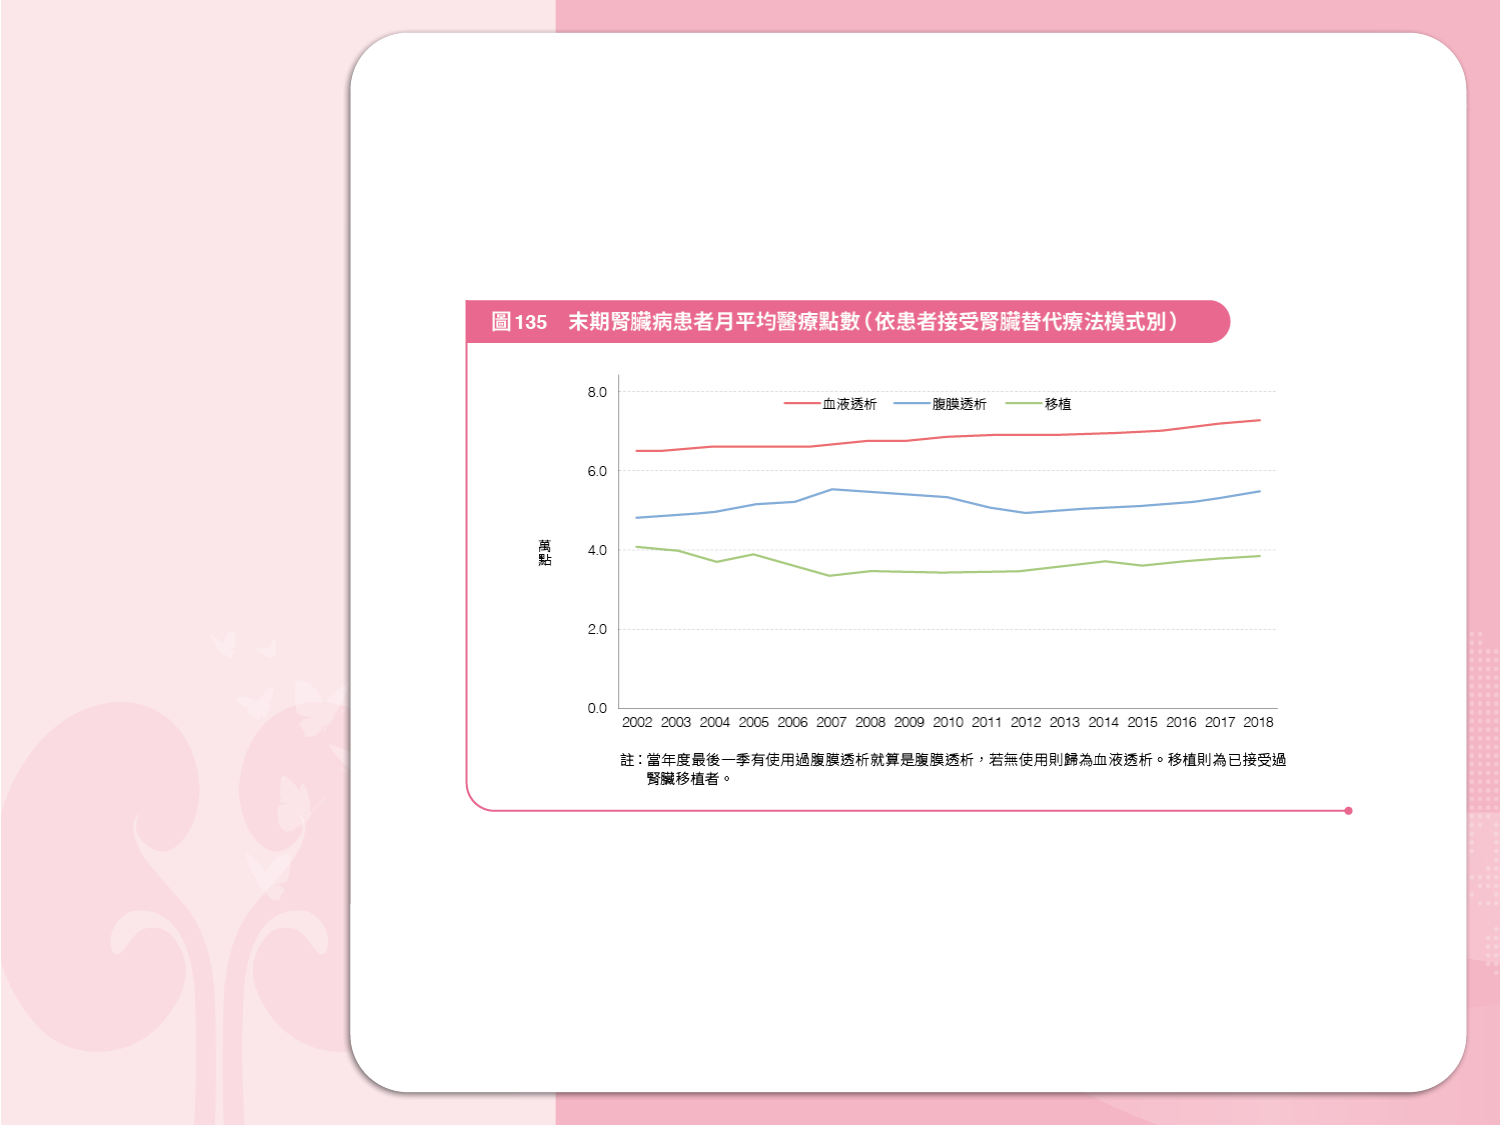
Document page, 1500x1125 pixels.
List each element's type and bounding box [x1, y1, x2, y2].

text_box [349, 32, 1468, 1093]
picture [0, 0, 1500, 1125]
